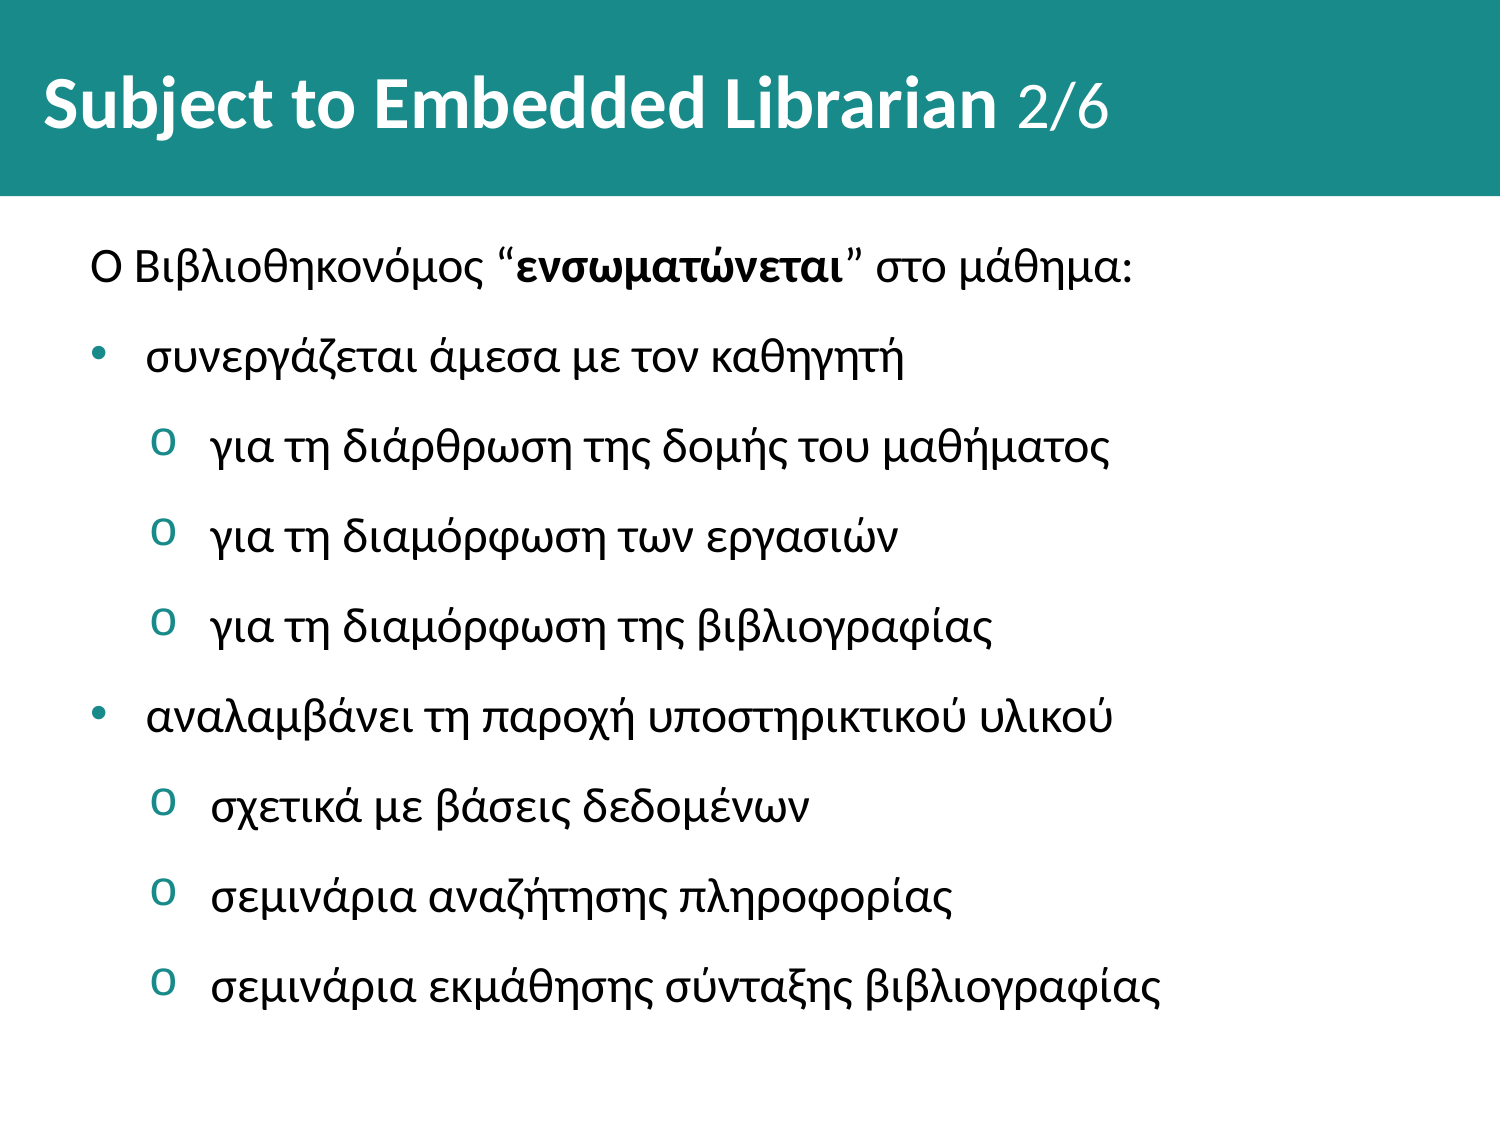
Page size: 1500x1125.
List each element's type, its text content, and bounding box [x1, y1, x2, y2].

title Subject to Embedded Librarian 2/6 [0, 0, 1500, 197]
list Ο Βιβλιοθηκονόμος “ενσωματώνεται” στο μάθημα: συνεργάζεται άμεσα με τον καθηγητή για τη διάρθρωση της δομής του μαθήματος για τη διαμόρφωση των εργασιών για τη διαμόρφωση της βιβλιογραφίας αναλαμβάνει τη παροχή υποστηρικτικού υλικού σχετικά με βάσεις δεδομένων σεμινάρια αναζήτησης πληροφορίας σεμινάρια εκμάθησης σύνταξης βιβλιογραφίας [75, 219, 1425, 1024]
